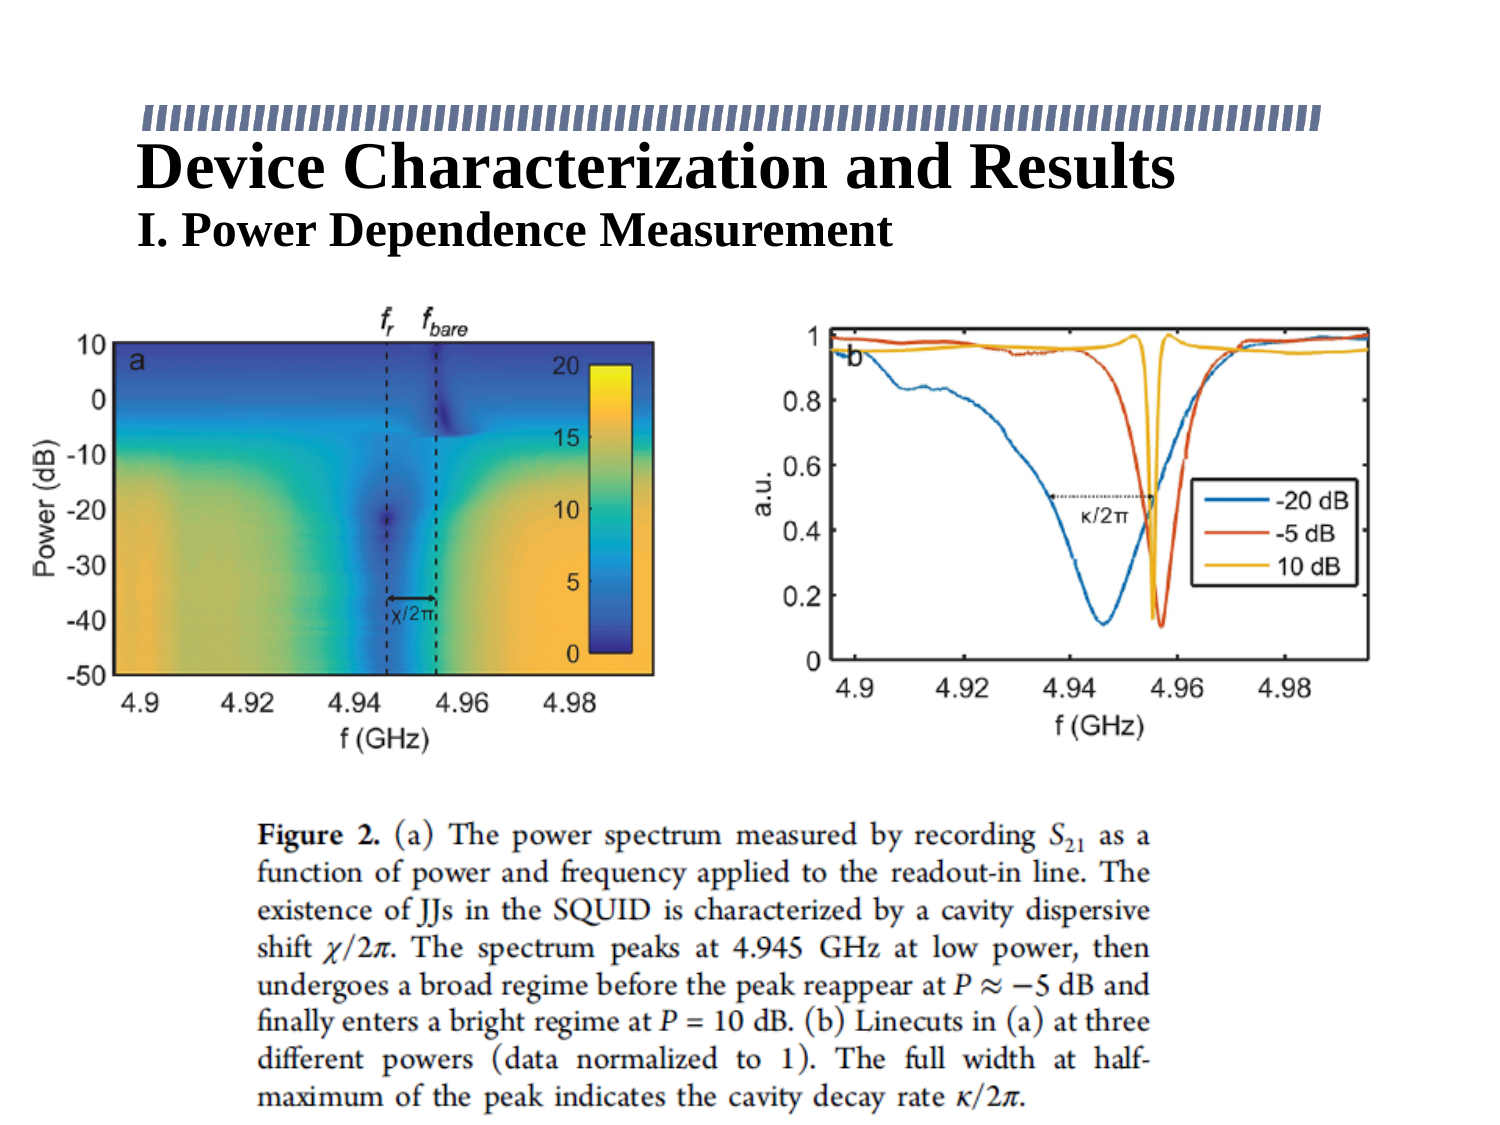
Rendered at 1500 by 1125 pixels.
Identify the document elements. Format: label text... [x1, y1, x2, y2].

picture [0, 296, 1500, 769]
picture [140, 105, 1321, 131]
picture [251, 810, 1182, 1125]
title Device Characterization and Results I. Power Dependence Measurement [125, 125, 1308, 255]
